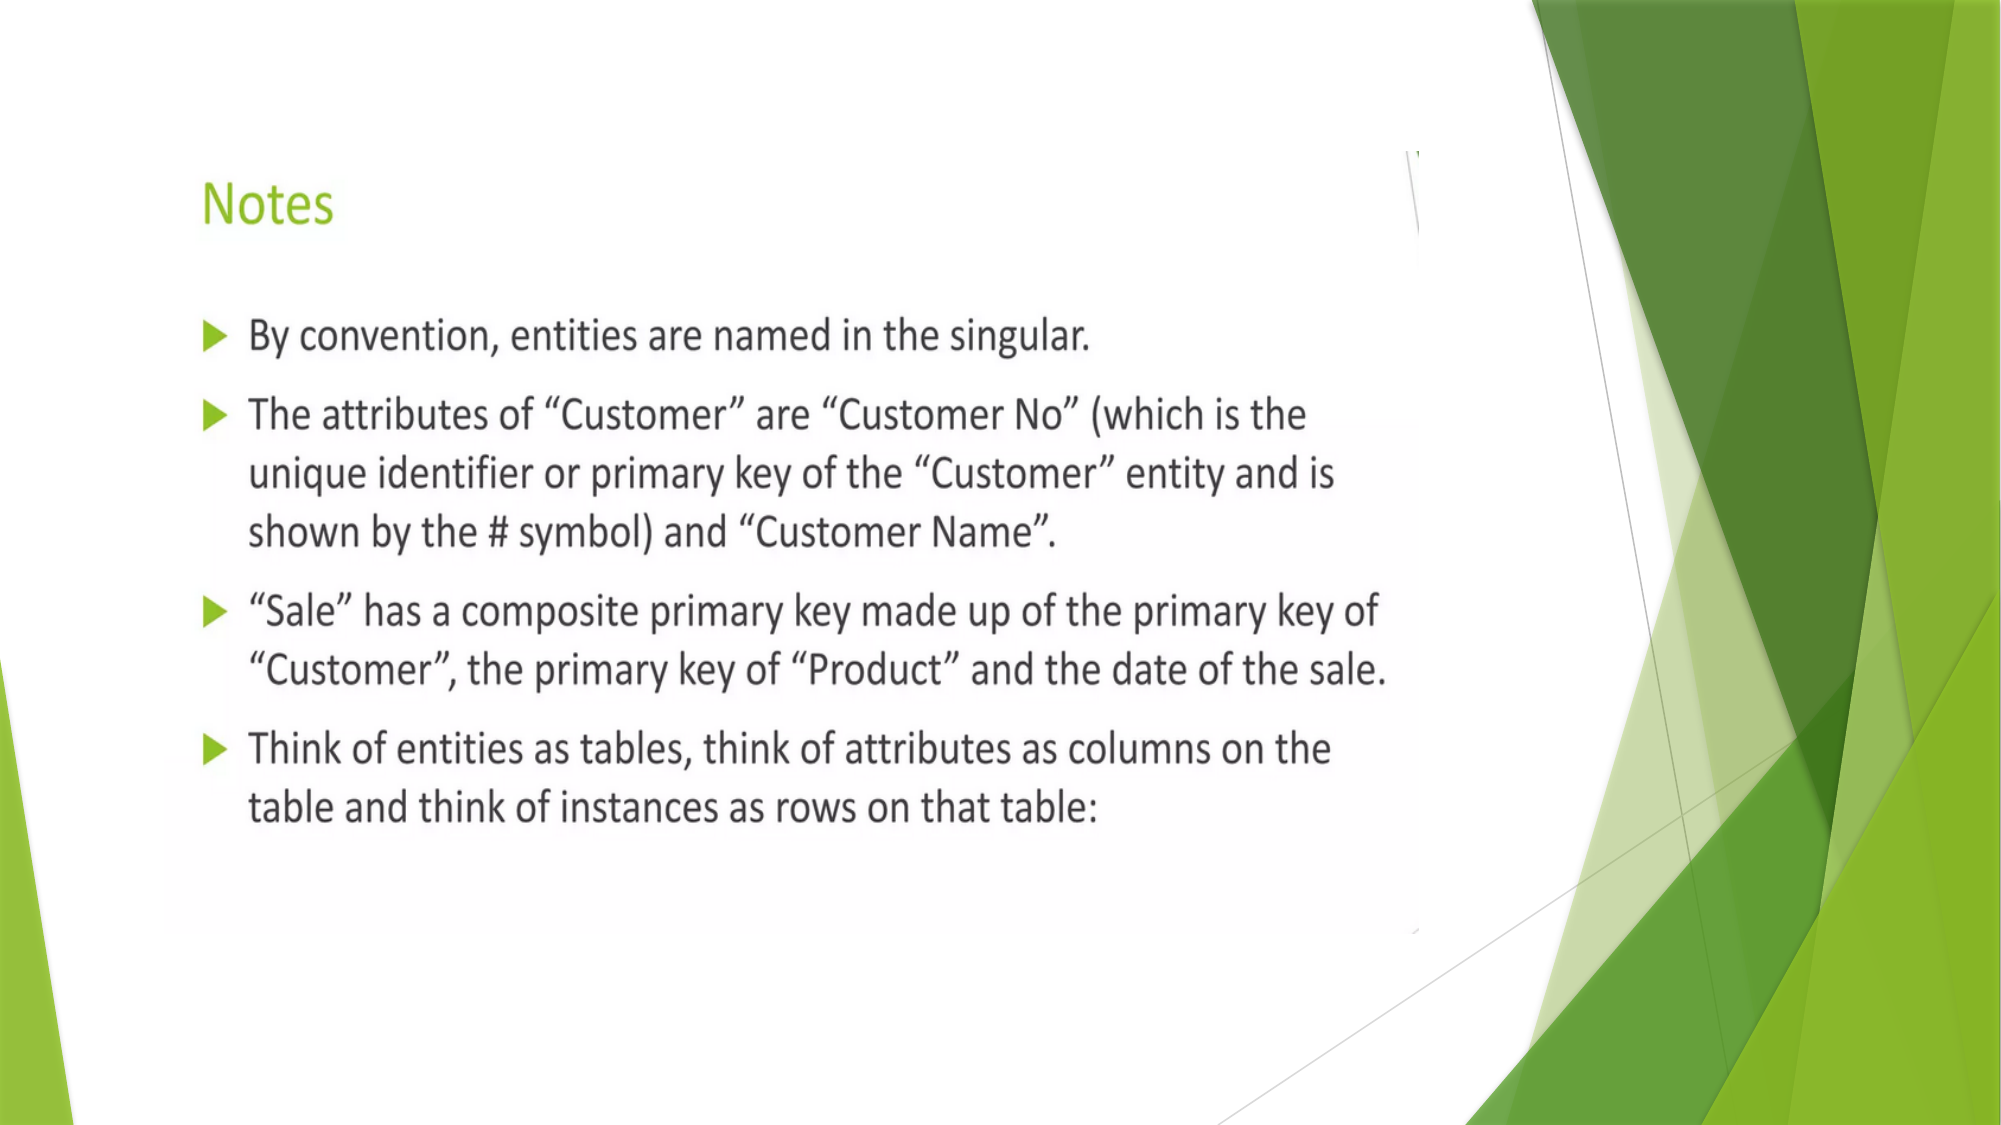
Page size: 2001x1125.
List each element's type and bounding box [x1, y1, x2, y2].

picture [163, 151, 1419, 935]
